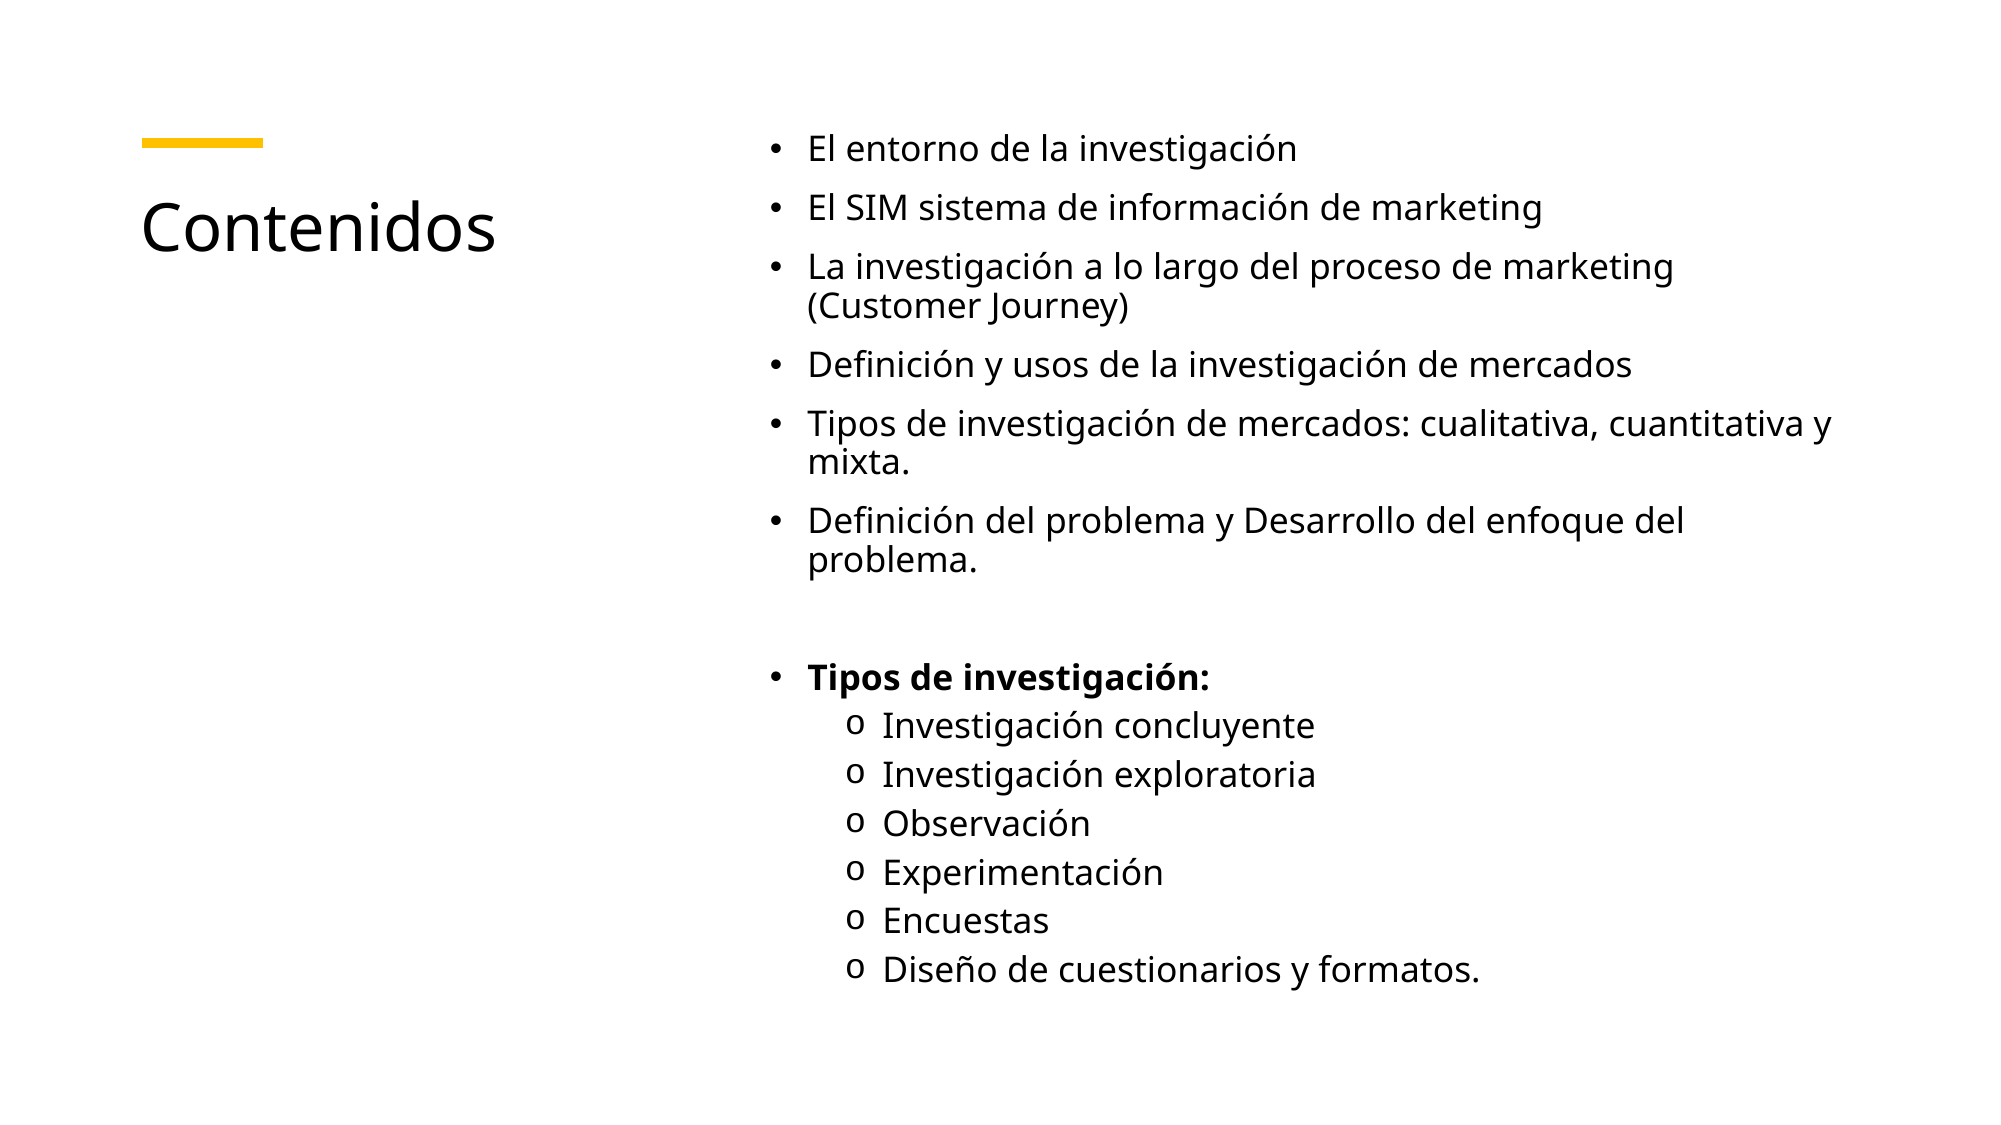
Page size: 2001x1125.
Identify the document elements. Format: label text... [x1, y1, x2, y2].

title Contenidos [125, 186, 627, 664]
list El entorno de la investigación El SIM sistema de información de marketing La investigación a lo largo del proceso de marketing (Customer Journey) Definición y usos de la investigación de mercados Tipos de investigación de mercados: cualitativa, cuantitativa y mixta. Definición del problema y Desarrollo del enfoque del problema. Tipos de investigación: Investigación concluyente Investigación exploratoria Observación Experimentación Encuestas Diseño de cuestionarios y formatos. [754, 123, 1848, 1016]
